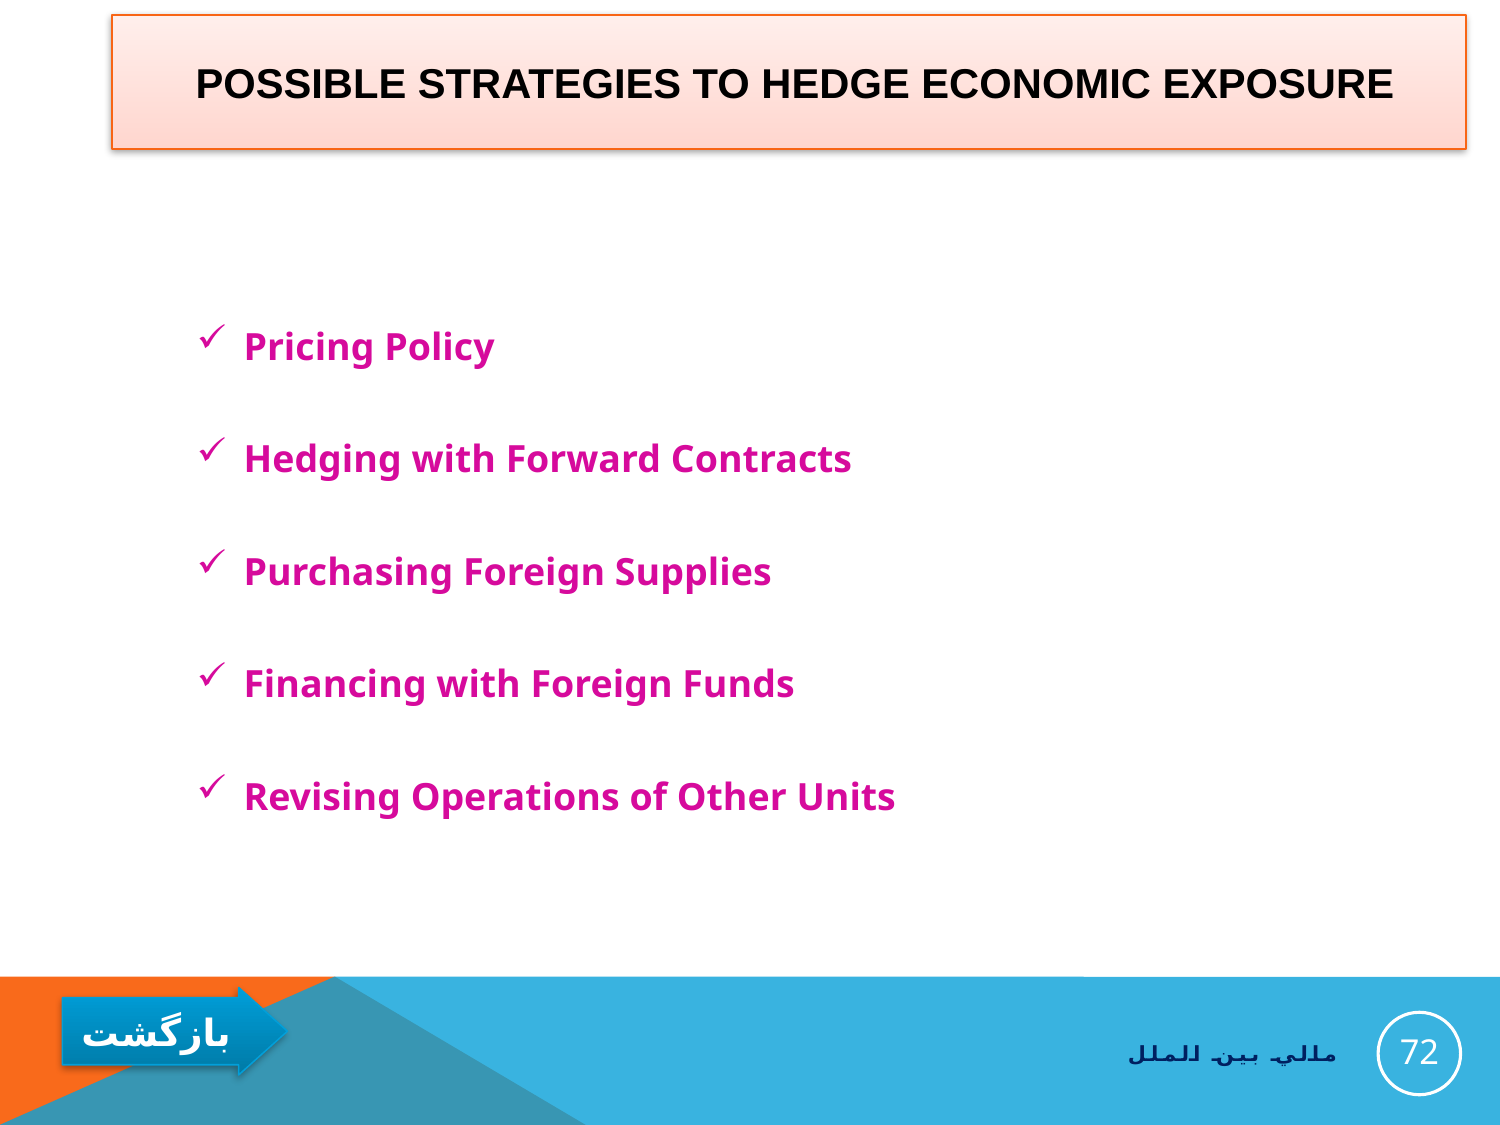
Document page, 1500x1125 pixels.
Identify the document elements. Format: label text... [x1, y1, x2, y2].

title POSSIBLE STRATEGIES TO HEDGE ECONOMIC EXPOSURE [111, 14, 1467, 150]
text_box Pricing Policy Hedging with Forward Contracts Purchasing Foreign Supplies Financing with Foreign Funds Revising Operations of Other Units [159, 172, 1500, 1125]
footer مالي بين الملل [577, 1031, 1352, 1076]
slide_number 72 [1376, 1010, 1463, 1097]
